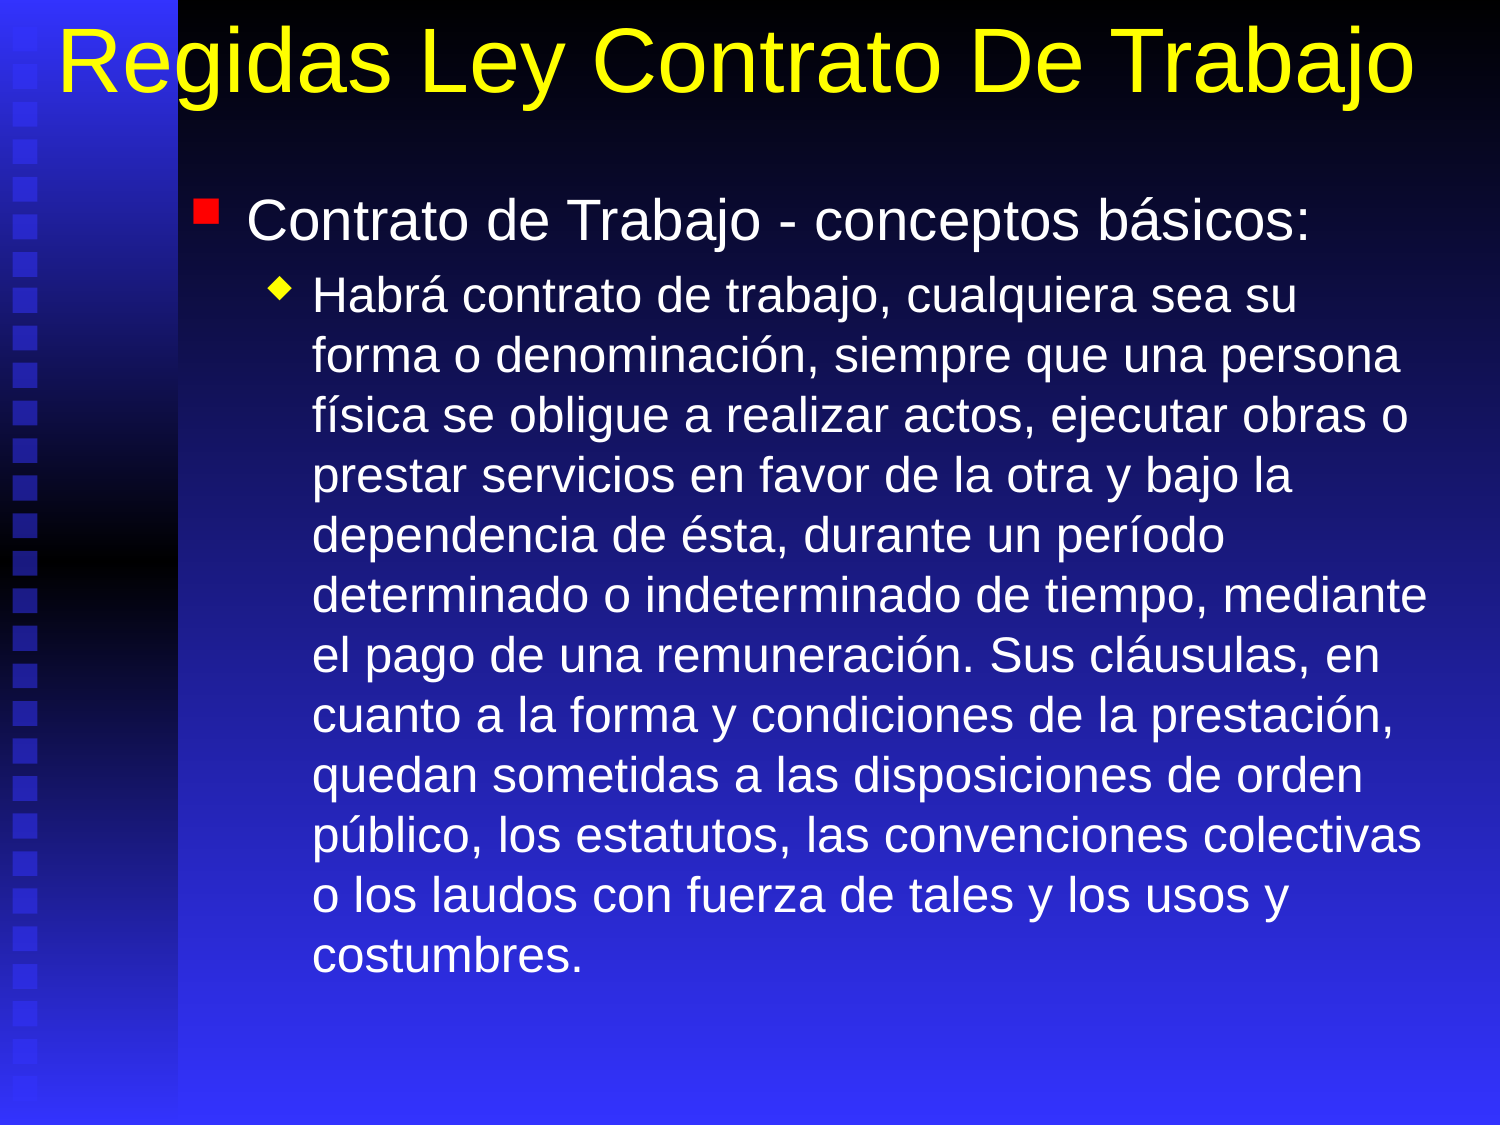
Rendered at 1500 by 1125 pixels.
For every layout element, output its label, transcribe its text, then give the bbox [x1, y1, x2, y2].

title Regidas Ley Contrato De Trabajo [37, 0, 1438, 151]
list Contrato de Trabajo - conceptos básicos: Habrá contrato de trabajo, cualquiera sea su forma o denominación, siempre que una persona física se obligue a realizar actos, ejecutar obras o prestar servicios en favor de la otra y bajo la dependencia de ésta, durante un período determinado o indeterminado de tiempo, mediante el pago de una remuneración. Sus cláusulas, en cuanto a la forma y condiciones de la prestación, quedan sometidas a las disposiciones de orden público, los estatutos, las convenciones colectivas o los laudos con fuerza de tales y los usos y costumbres. [174, 174, 1451, 1101]
